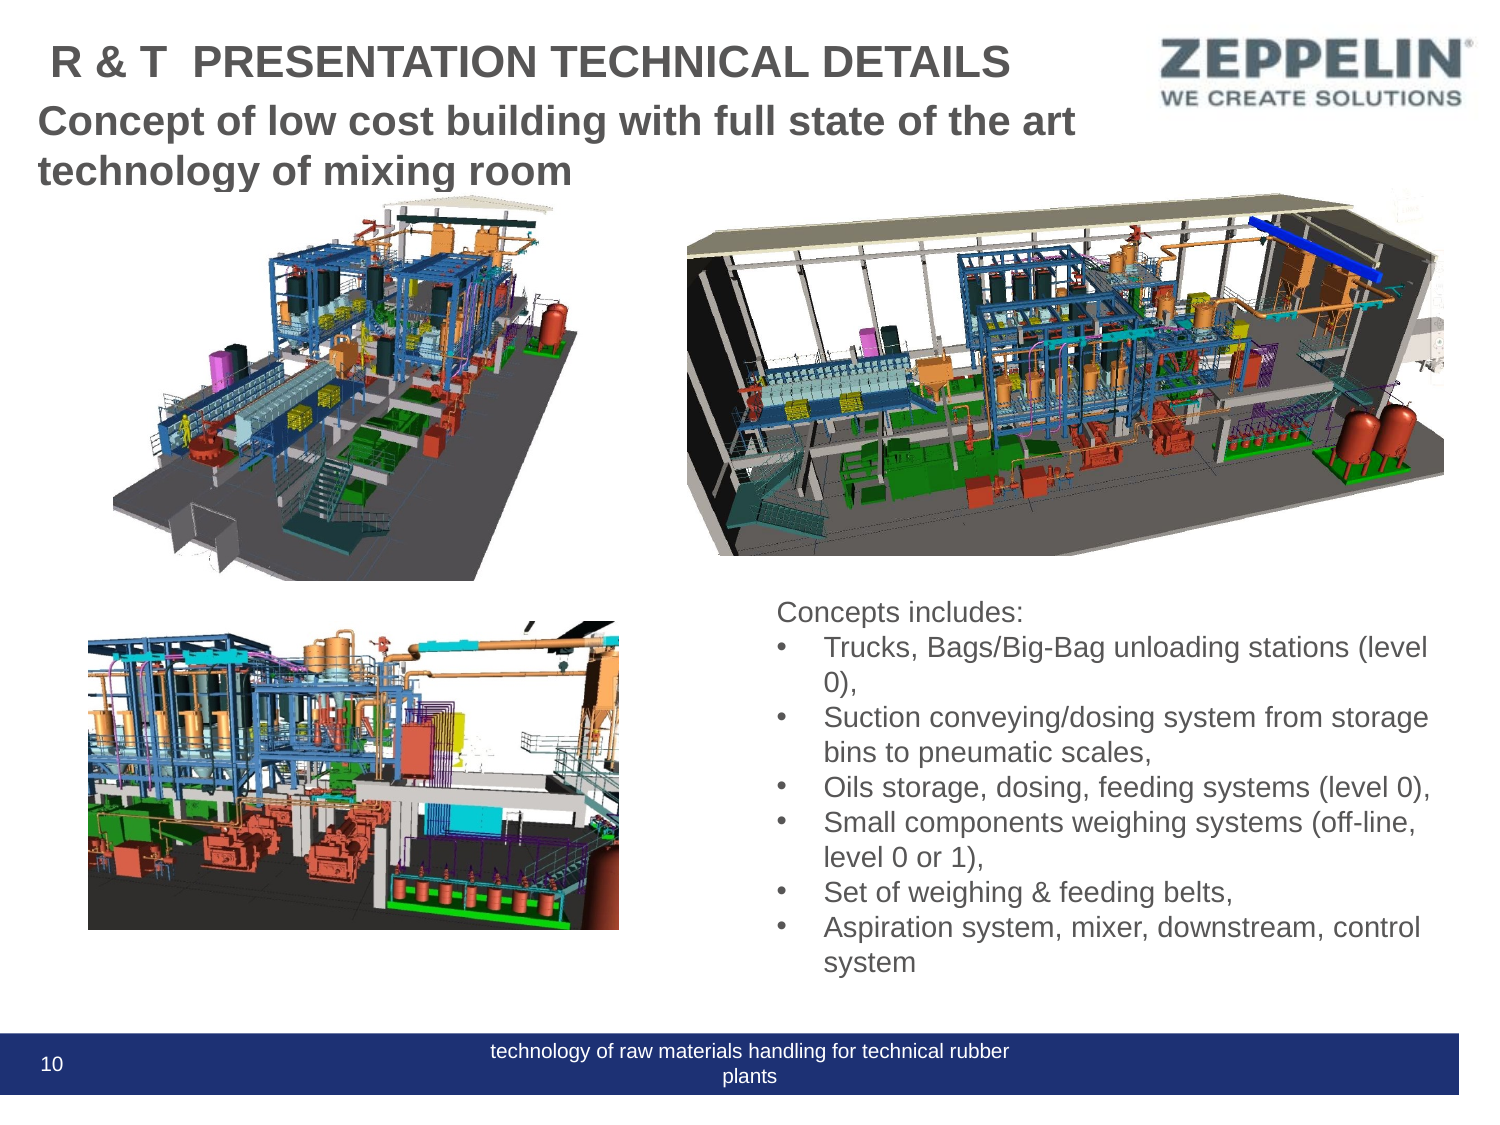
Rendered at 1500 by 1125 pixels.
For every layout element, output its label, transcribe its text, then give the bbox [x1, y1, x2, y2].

picture [1123, 1, 1499, 144]
list Concept of low cost building with full state of the art technology of mixing room [22, 103, 1092, 185]
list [113, 192, 587, 581]
slide_number 10 [25, 1033, 114, 1093]
text_box Concepts includes: Trucks, Bags/Big-Bag unloading stations (level 0), Suction conveying/dosing system from storage bins to pneumatic scales, Oils storage, dosing, feeding systems (level 0), Small components weighing systems (off-line, level 0 or 1), Set of weighing & feeding belts, Aspiration system, mixer, downstream, control system [761, 586, 1450, 986]
title R & T Presentation Technical Details [22, 18, 1092, 100]
picture [88, 621, 619, 930]
footer technology of raw materials handling for technical rubber plants [454, 1033, 1046, 1093]
picture [687, 184, 1444, 556]
